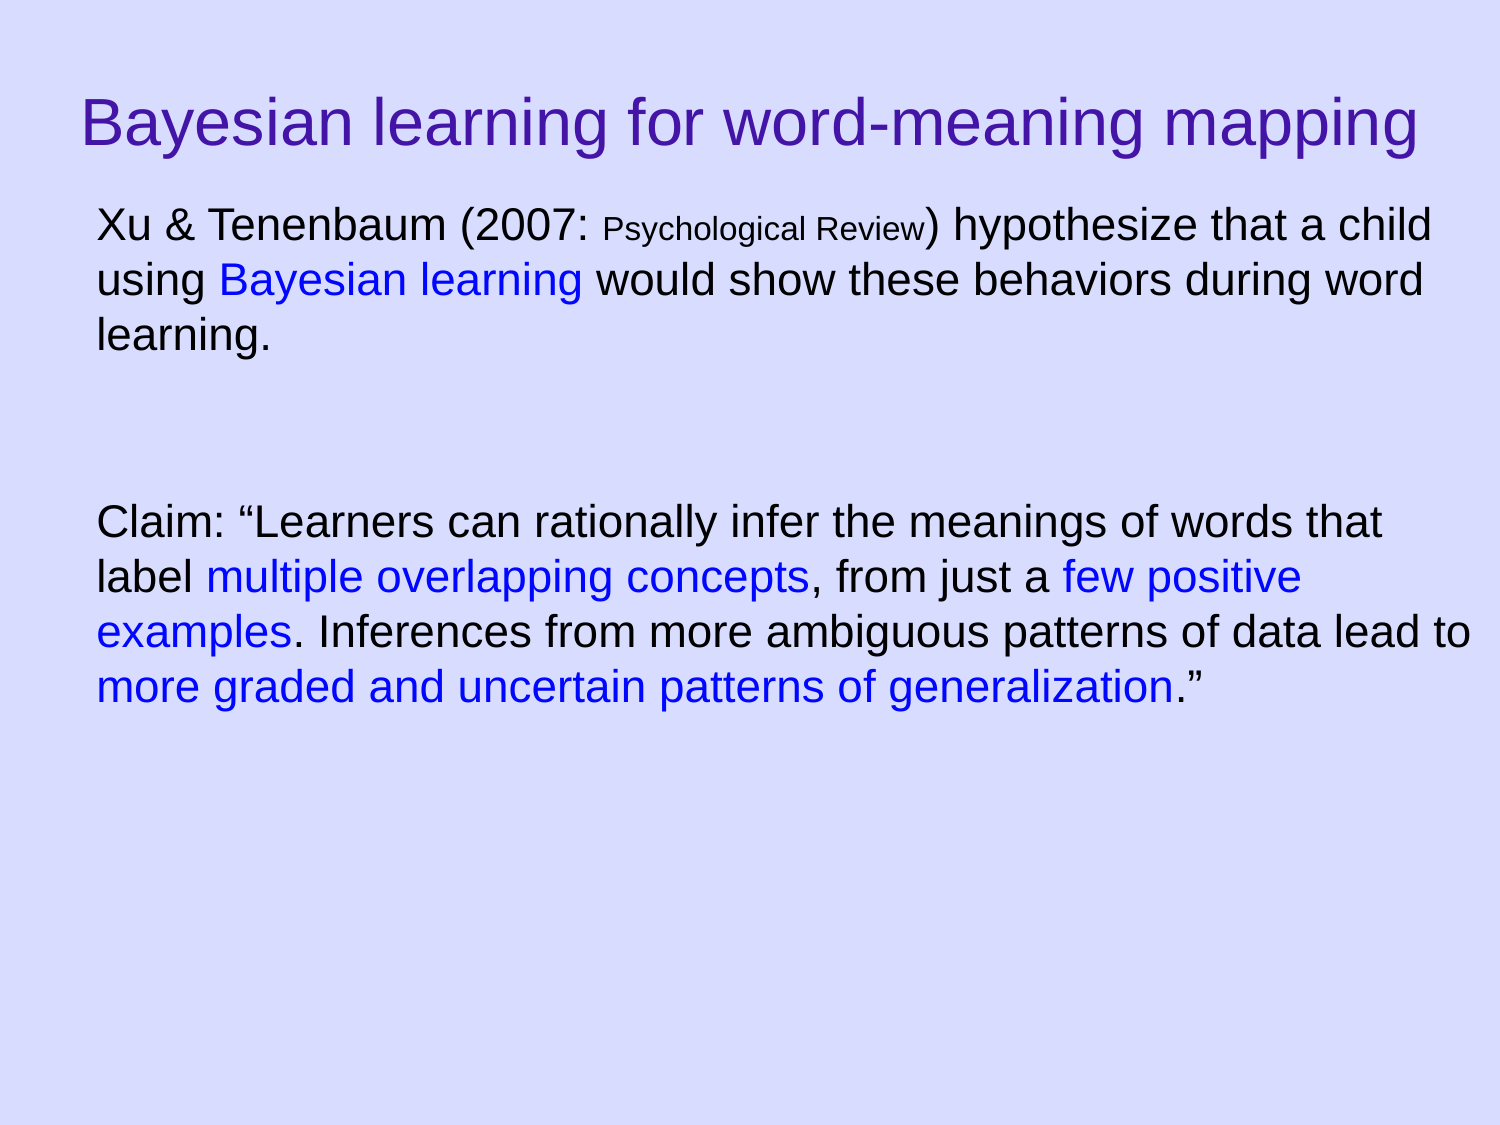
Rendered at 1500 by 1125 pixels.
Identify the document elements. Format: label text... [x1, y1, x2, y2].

title Bayesian learning for word-meaning mapping [0, 24, 1500, 213]
list Xu & Tenenbaum (2007: Psychological Review) hypothesize that a child using Bayesian learning would show these behaviors during word learning. Claim: “Learners can rationally infer the meanings of words that label multiple overlapping concepts, from just a few positive examples. Inferences from more ambiguous patterns of data lead to more graded and uncertain patterns of generalization.” [24, 187, 1500, 1013]
